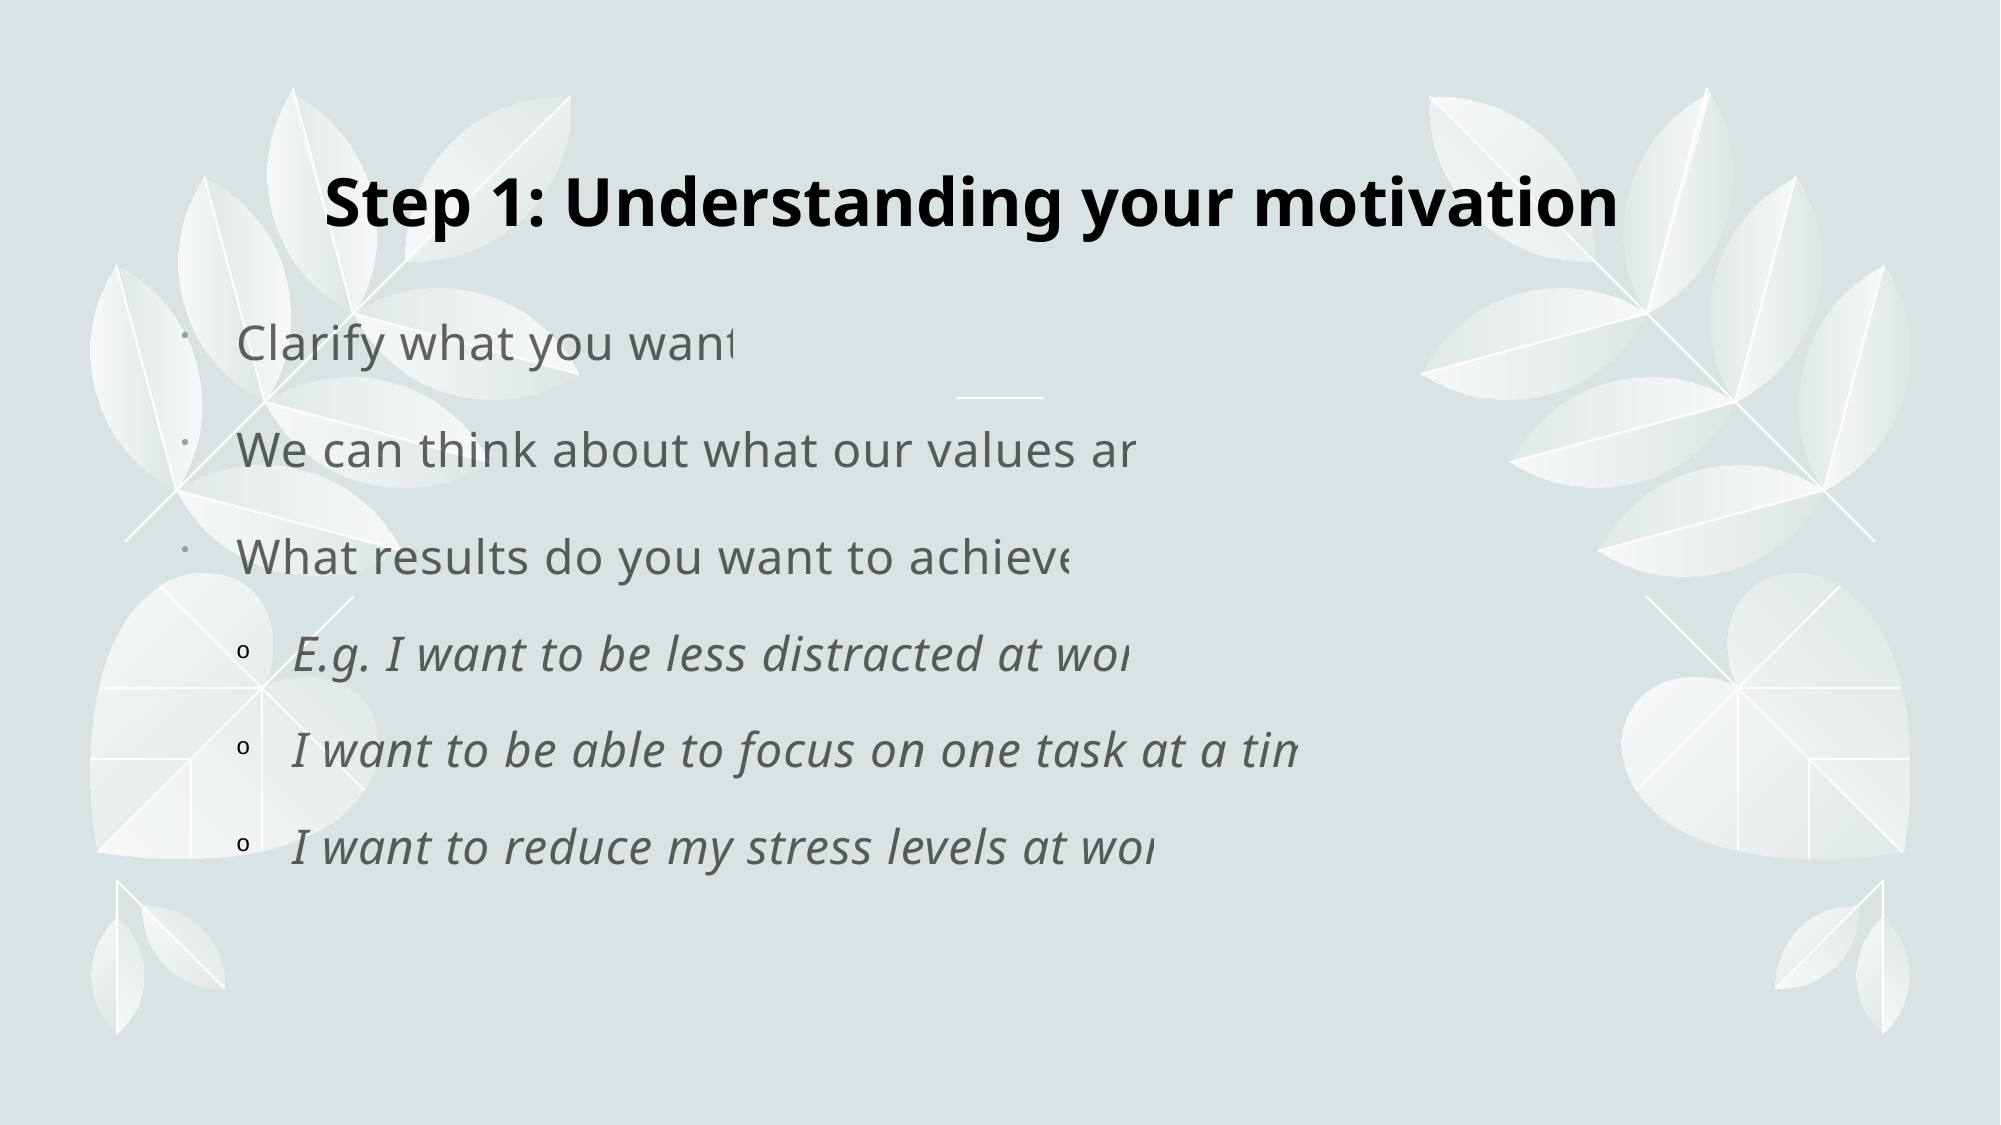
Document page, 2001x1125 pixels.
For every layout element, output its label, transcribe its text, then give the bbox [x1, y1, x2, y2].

title Step 1: Understanding your motivation [162, 64, 1838, 248]
text_box Clarify what you want. We can think about what our values are. What results do you want to achieve? E.g. I want to be less distracted at work. I want to be able to focus on one task at a time. I want to reduce my stress levels at work. [162, 276, 1838, 940]
